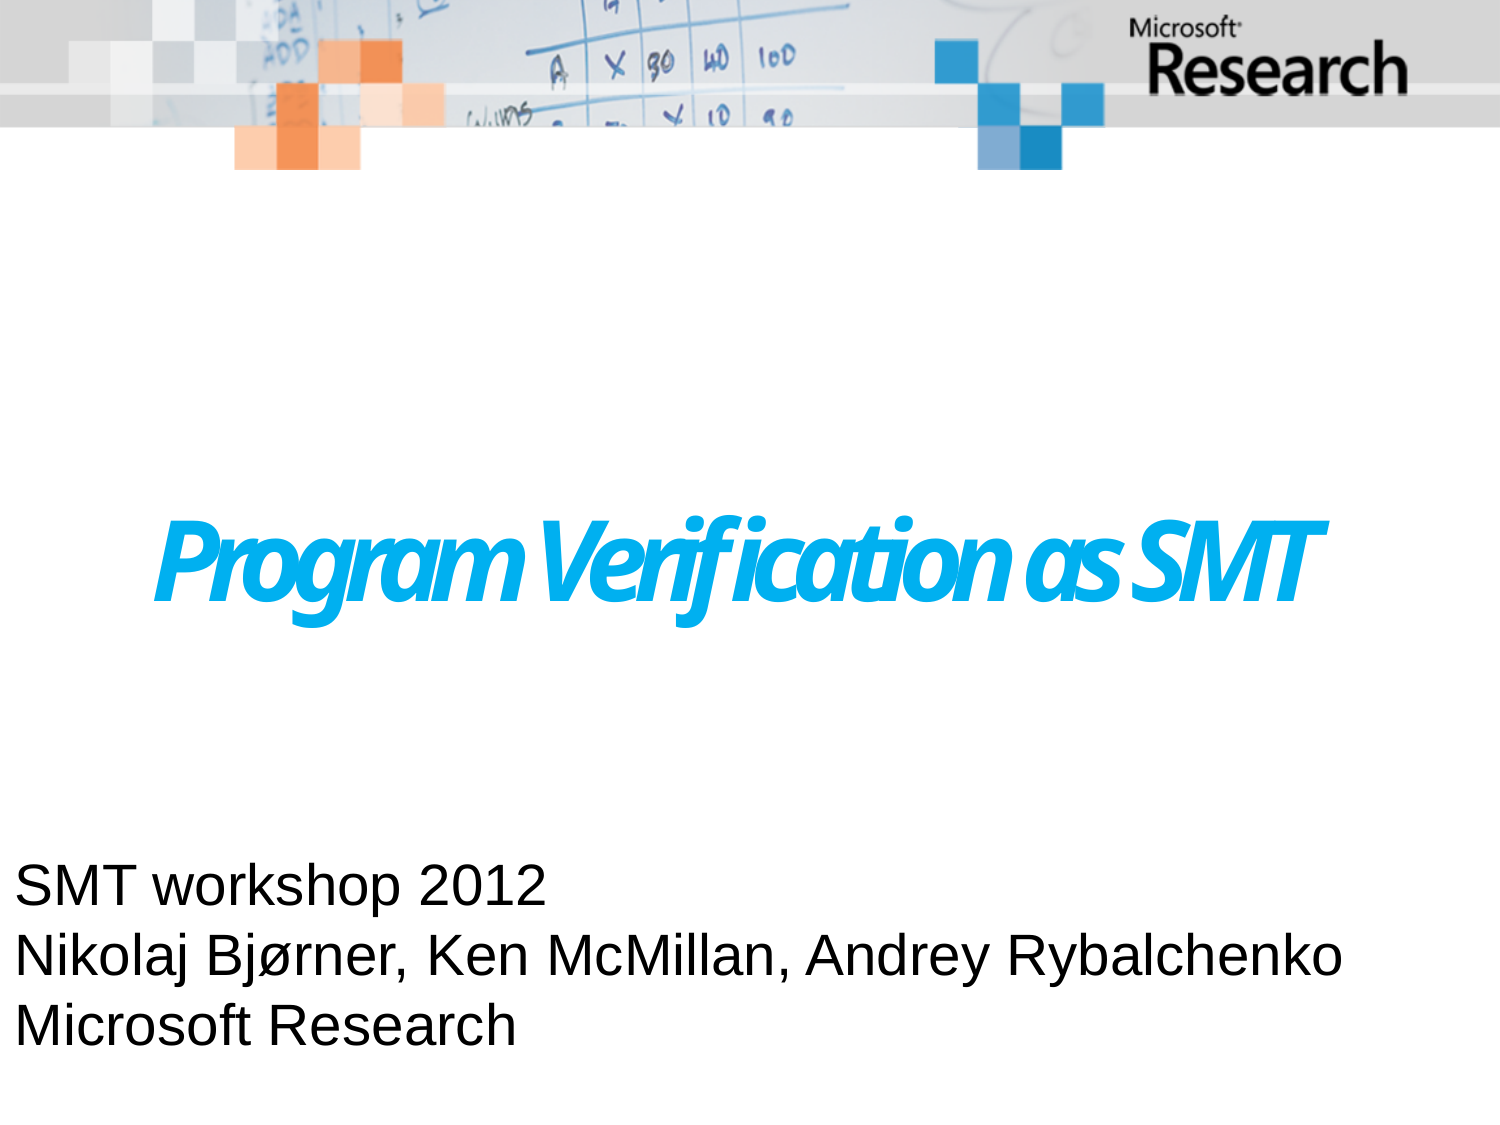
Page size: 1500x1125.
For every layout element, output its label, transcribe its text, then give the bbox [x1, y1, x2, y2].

text_box SMT workshop 2012 Nikolaj Bjørner, Ken McMillan, Andrey Rybalchenko Microsoft Research [0, 840, 1500, 1065]
list Program Verification as SMT [100, 503, 1418, 627]
picture [0, 0, 1500, 170]
